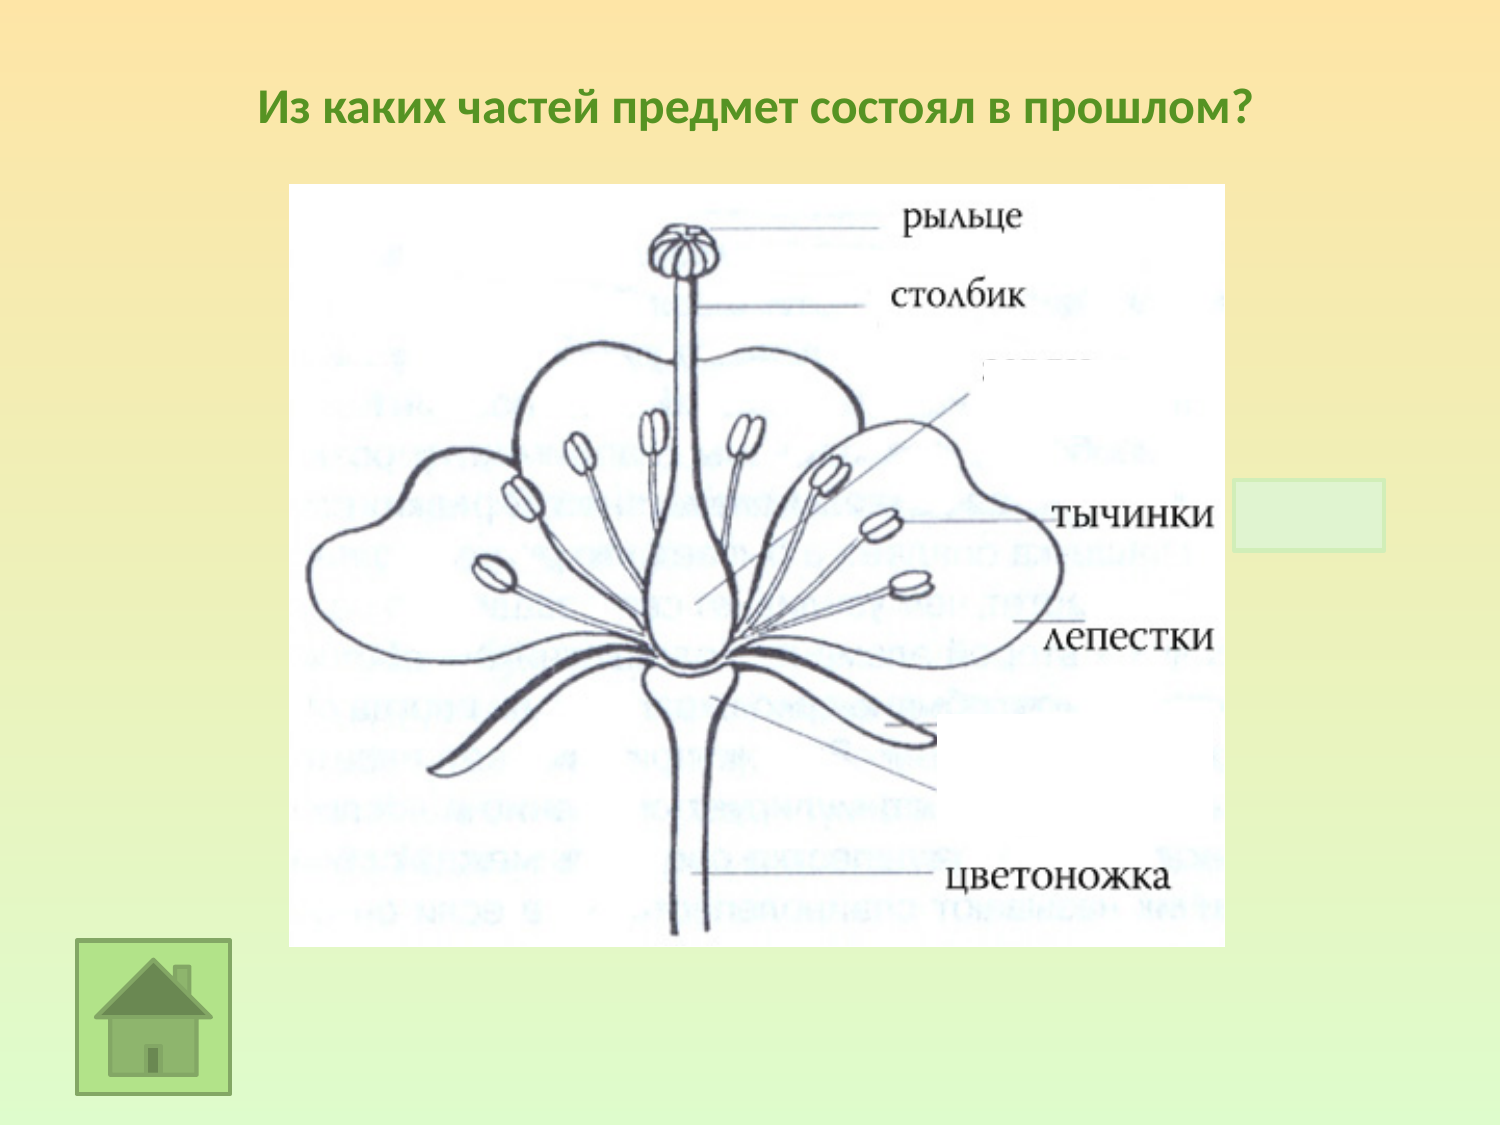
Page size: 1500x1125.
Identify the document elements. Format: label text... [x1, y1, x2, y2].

text_box [1232, 478, 1386, 553]
text_box [75, 938, 232, 1096]
picture [288, 184, 1225, 948]
text_box Из каких частей предмет состоял в прошлом? [182, 66, 1329, 142]
